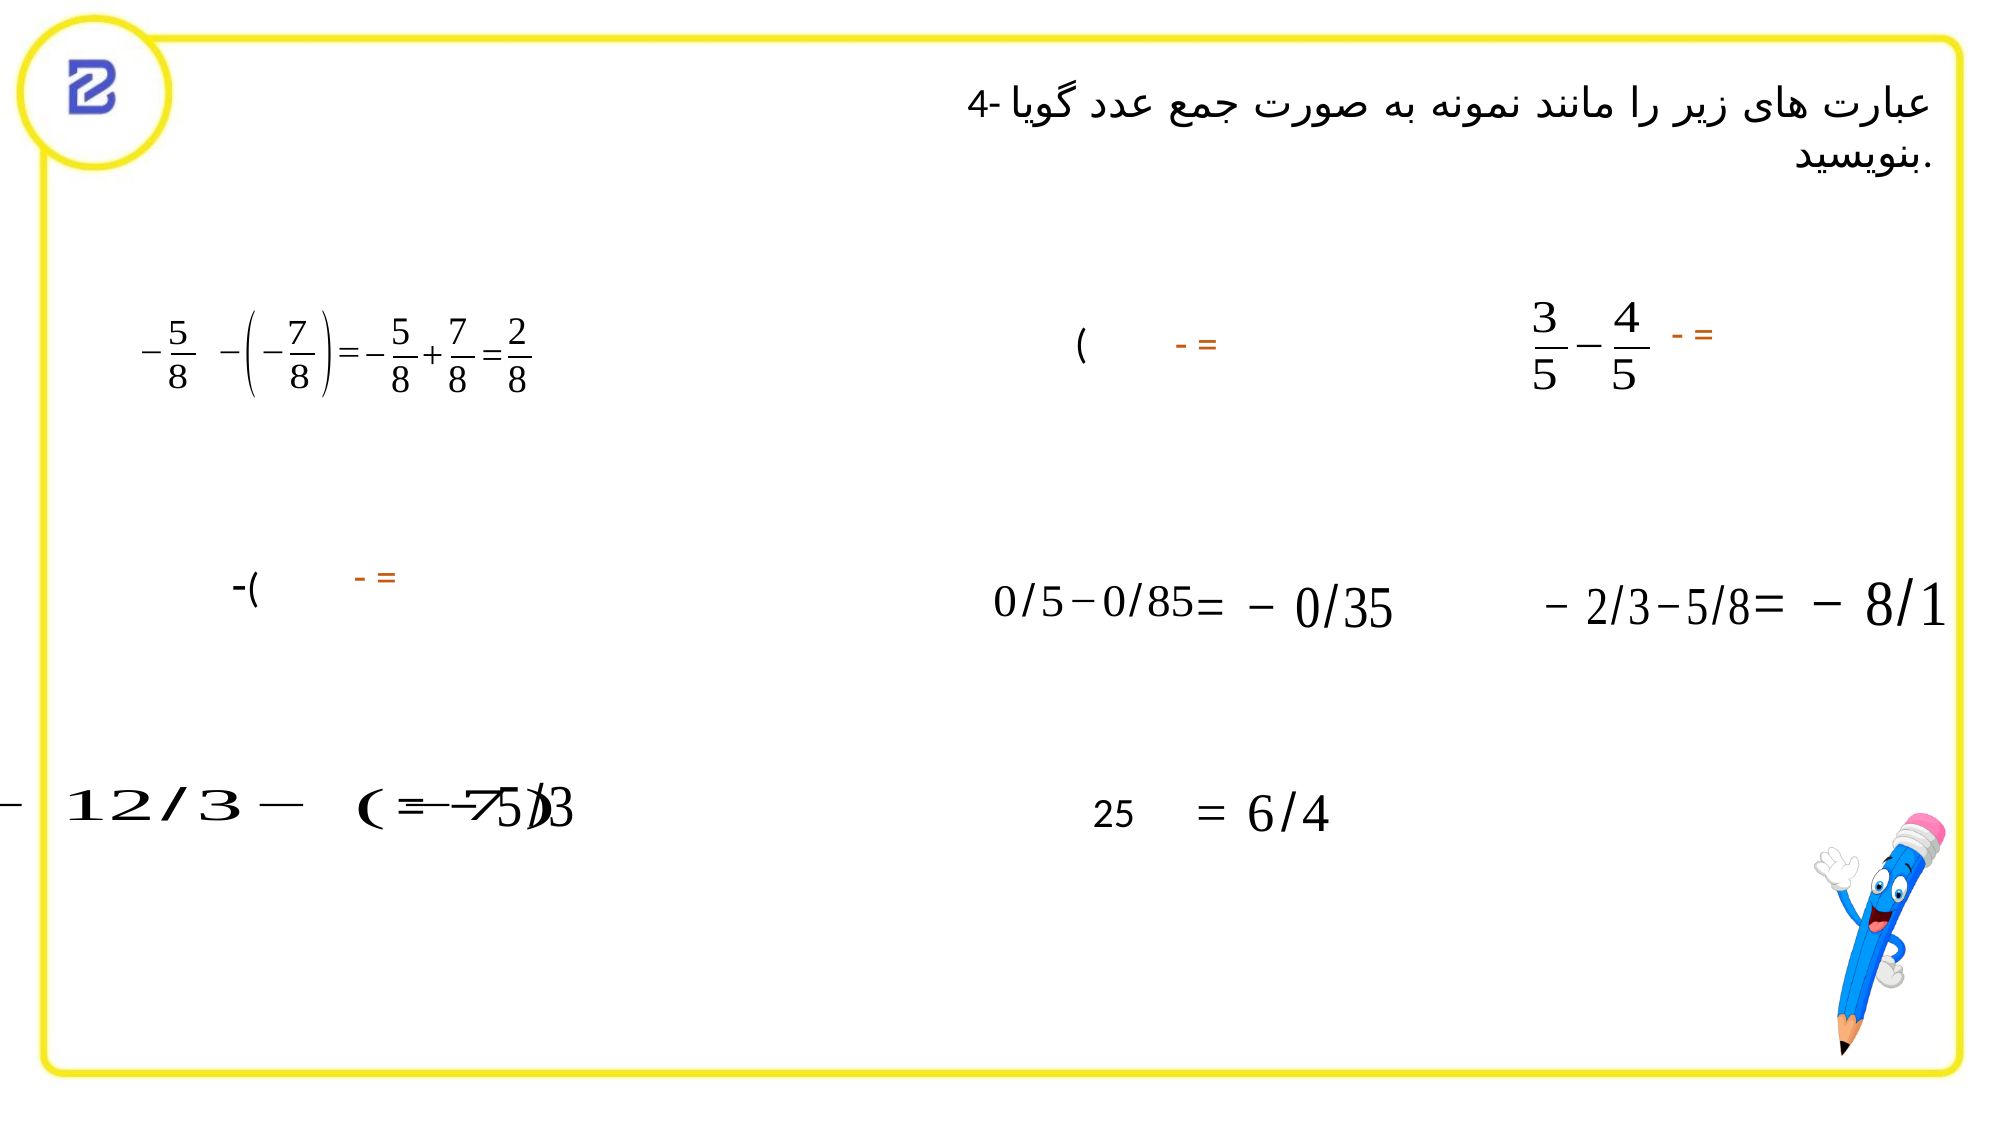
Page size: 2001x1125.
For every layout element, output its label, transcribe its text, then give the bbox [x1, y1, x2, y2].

picture [0, 0, 2001, 1125]
text_box 4- عبارت های زیر را مانند نمونه به صورت جمع عدد گویا بنویسید. [825, 68, 1948, 183]
